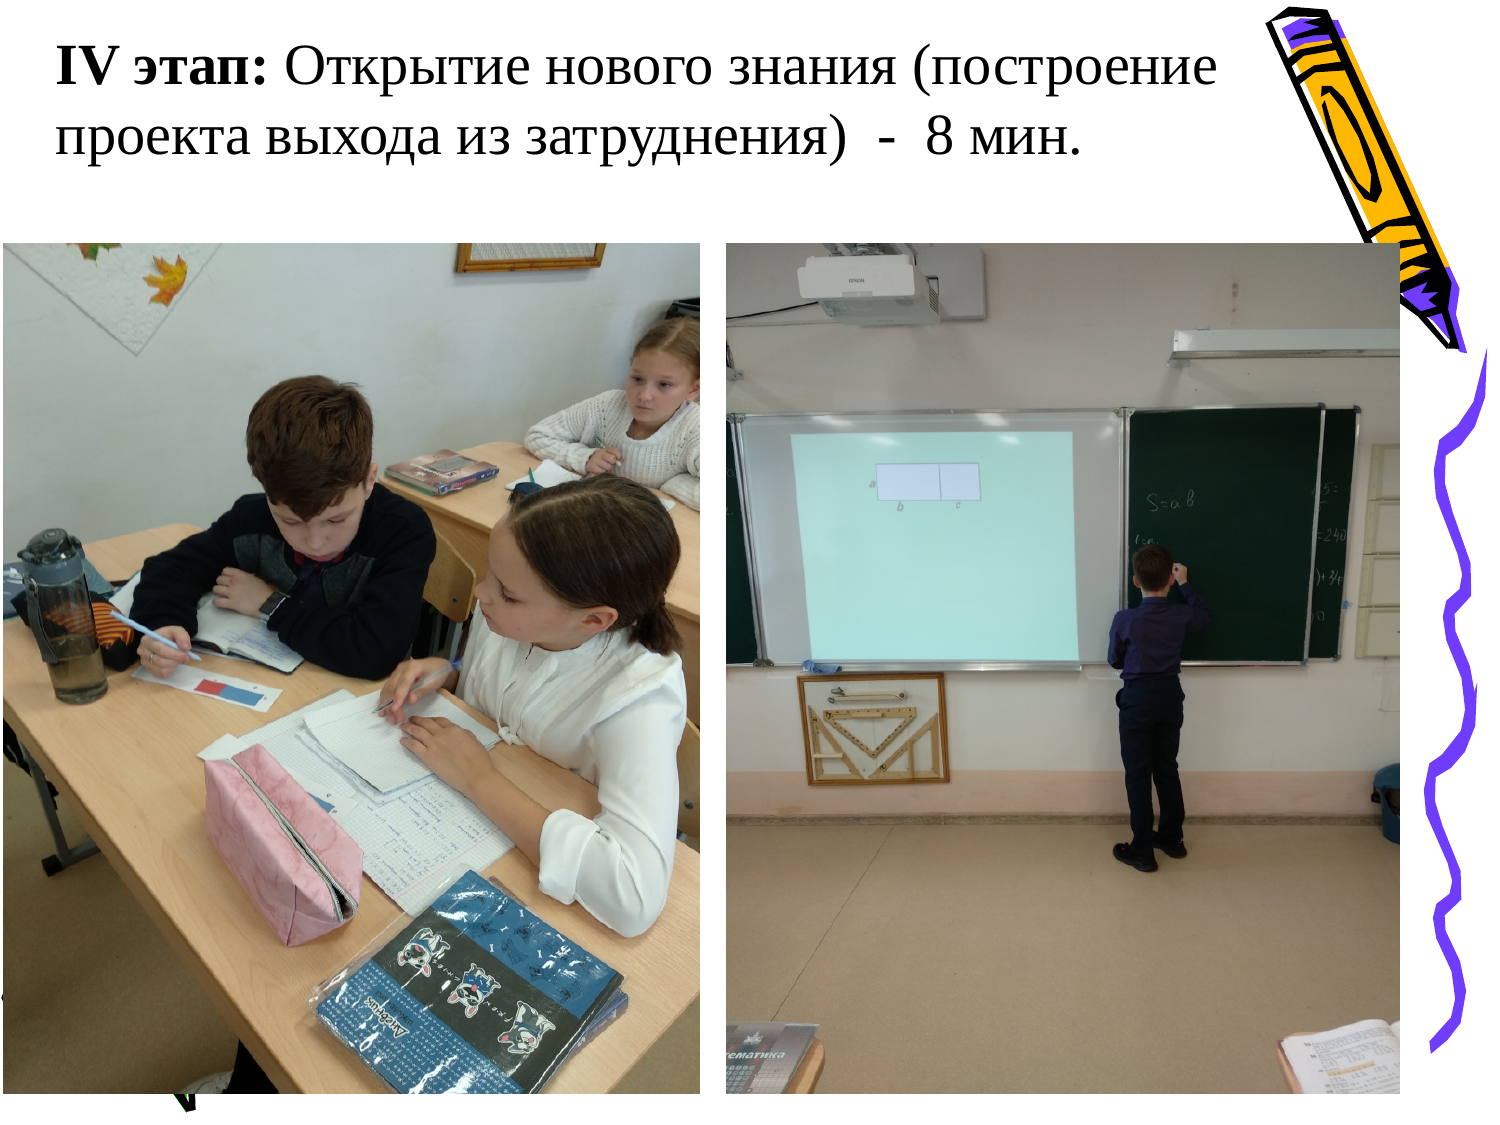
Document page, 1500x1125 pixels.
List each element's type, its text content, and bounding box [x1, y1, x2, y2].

picture [726, 243, 1400, 1094]
picture [3, 243, 700, 1094]
text_box IV этап: Открытие нового знания (построение проекта выхода из затруднения) - 8 мин. [41, 18, 1247, 174]
